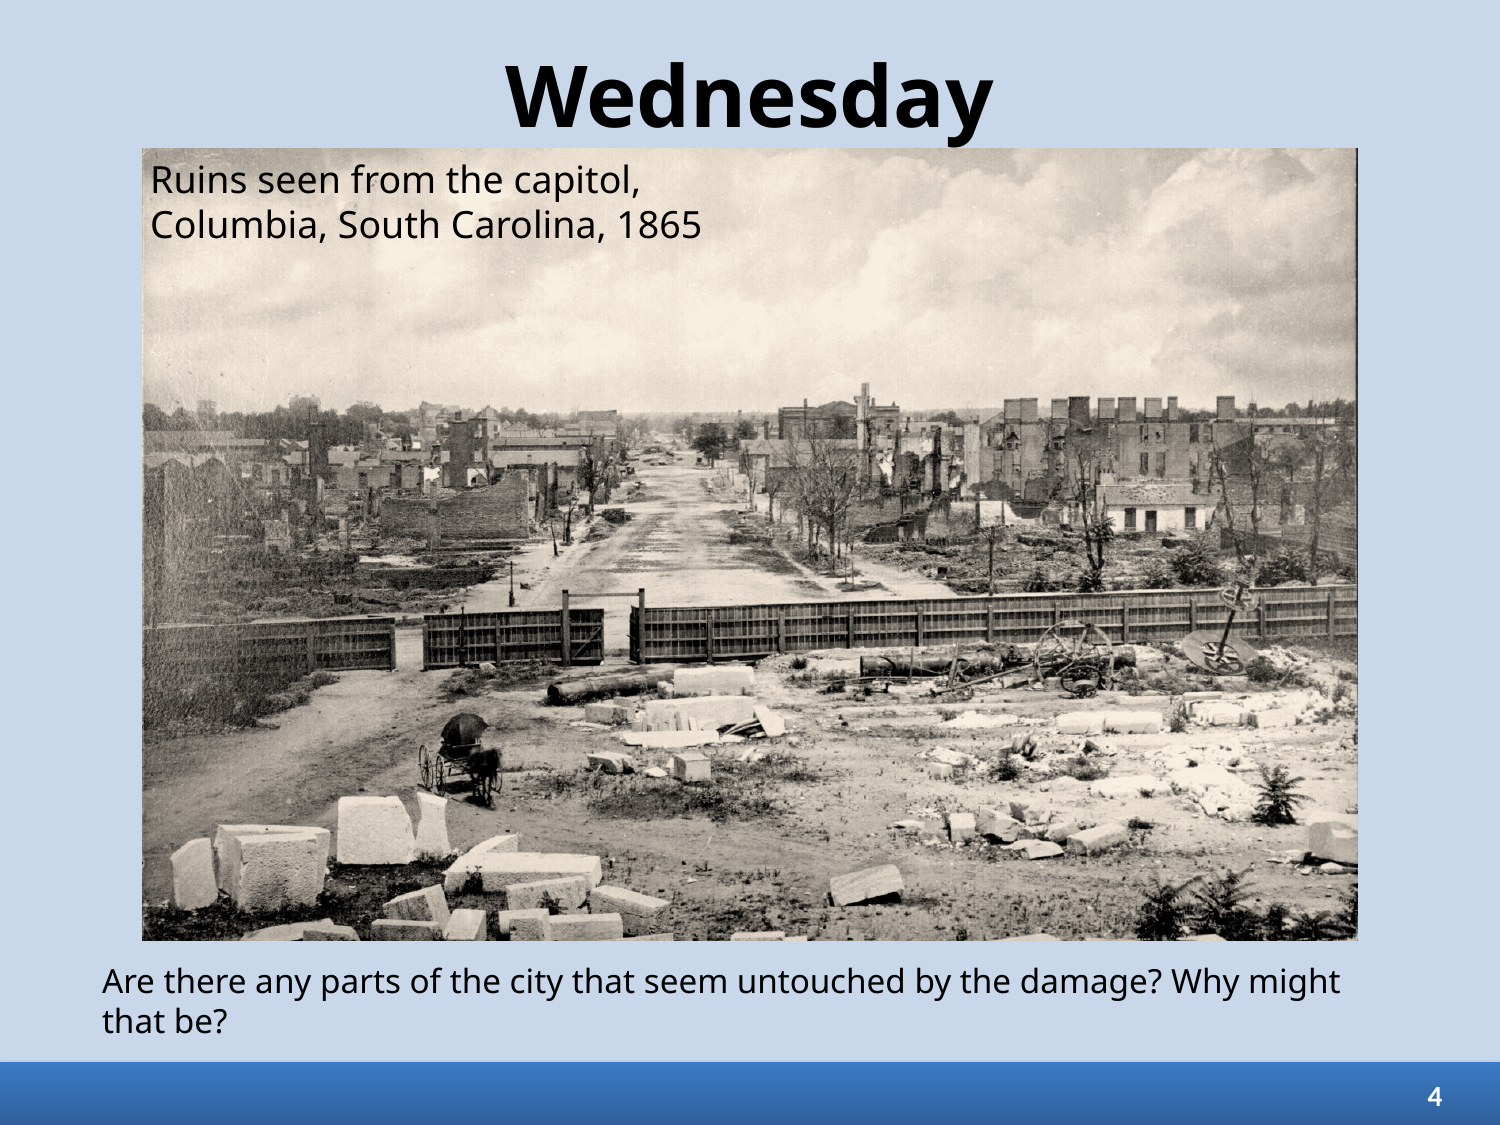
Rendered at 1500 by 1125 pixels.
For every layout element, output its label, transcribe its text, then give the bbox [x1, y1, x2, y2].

slide_number 4 [1415, 1070, 1451, 1120]
text_box Are there any parts of the city that seem untouched by the damage? Why might that be? [94, 952, 1406, 1062]
title Wednesday [74, 0, 1426, 188]
picture [142, 148, 1358, 941]
